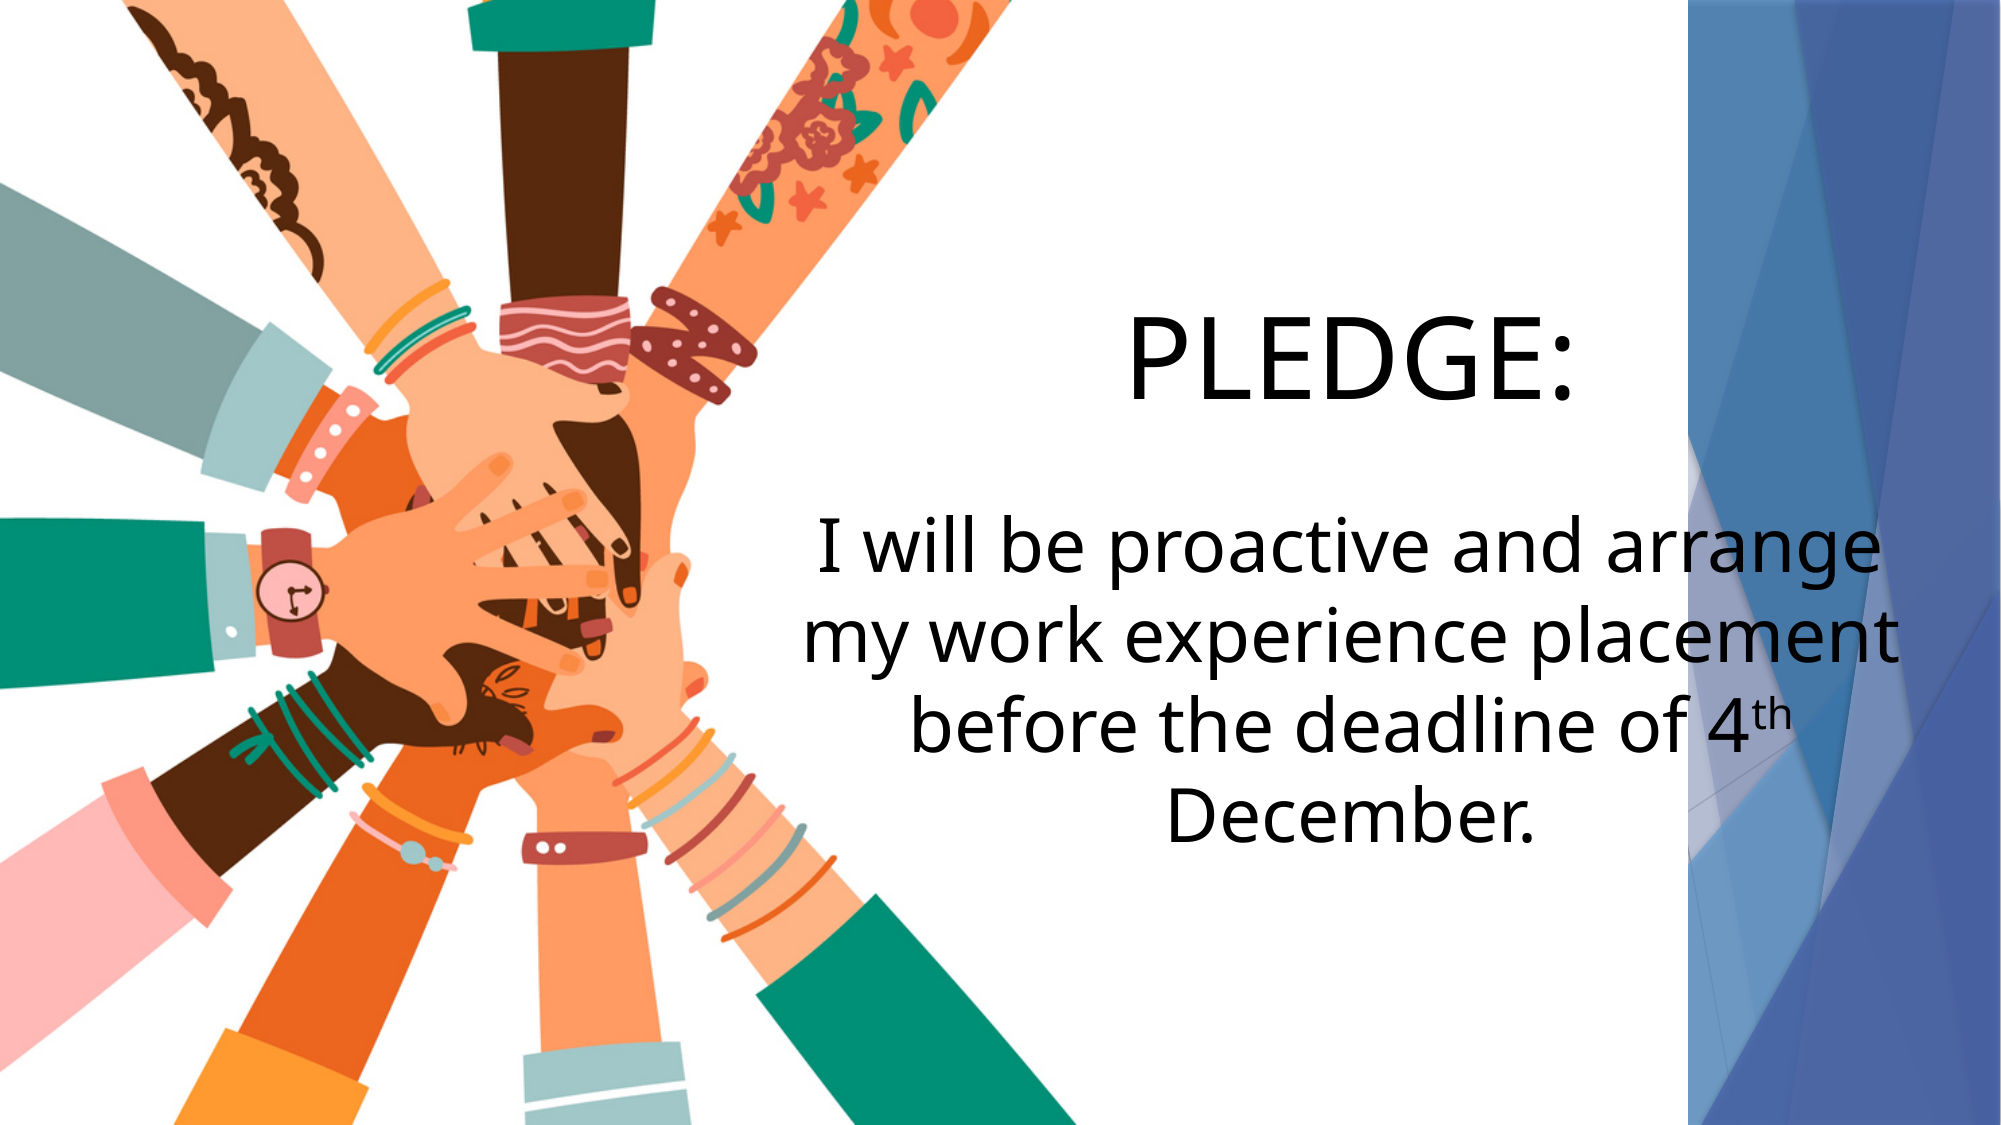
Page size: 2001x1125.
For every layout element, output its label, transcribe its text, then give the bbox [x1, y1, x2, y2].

picture [0, 0, 1688, 1125]
text_box PLEDGE: I will be proactive and arrange my work experience placement before the deadline of 4th December. [1693, 277, 1953, 865]
